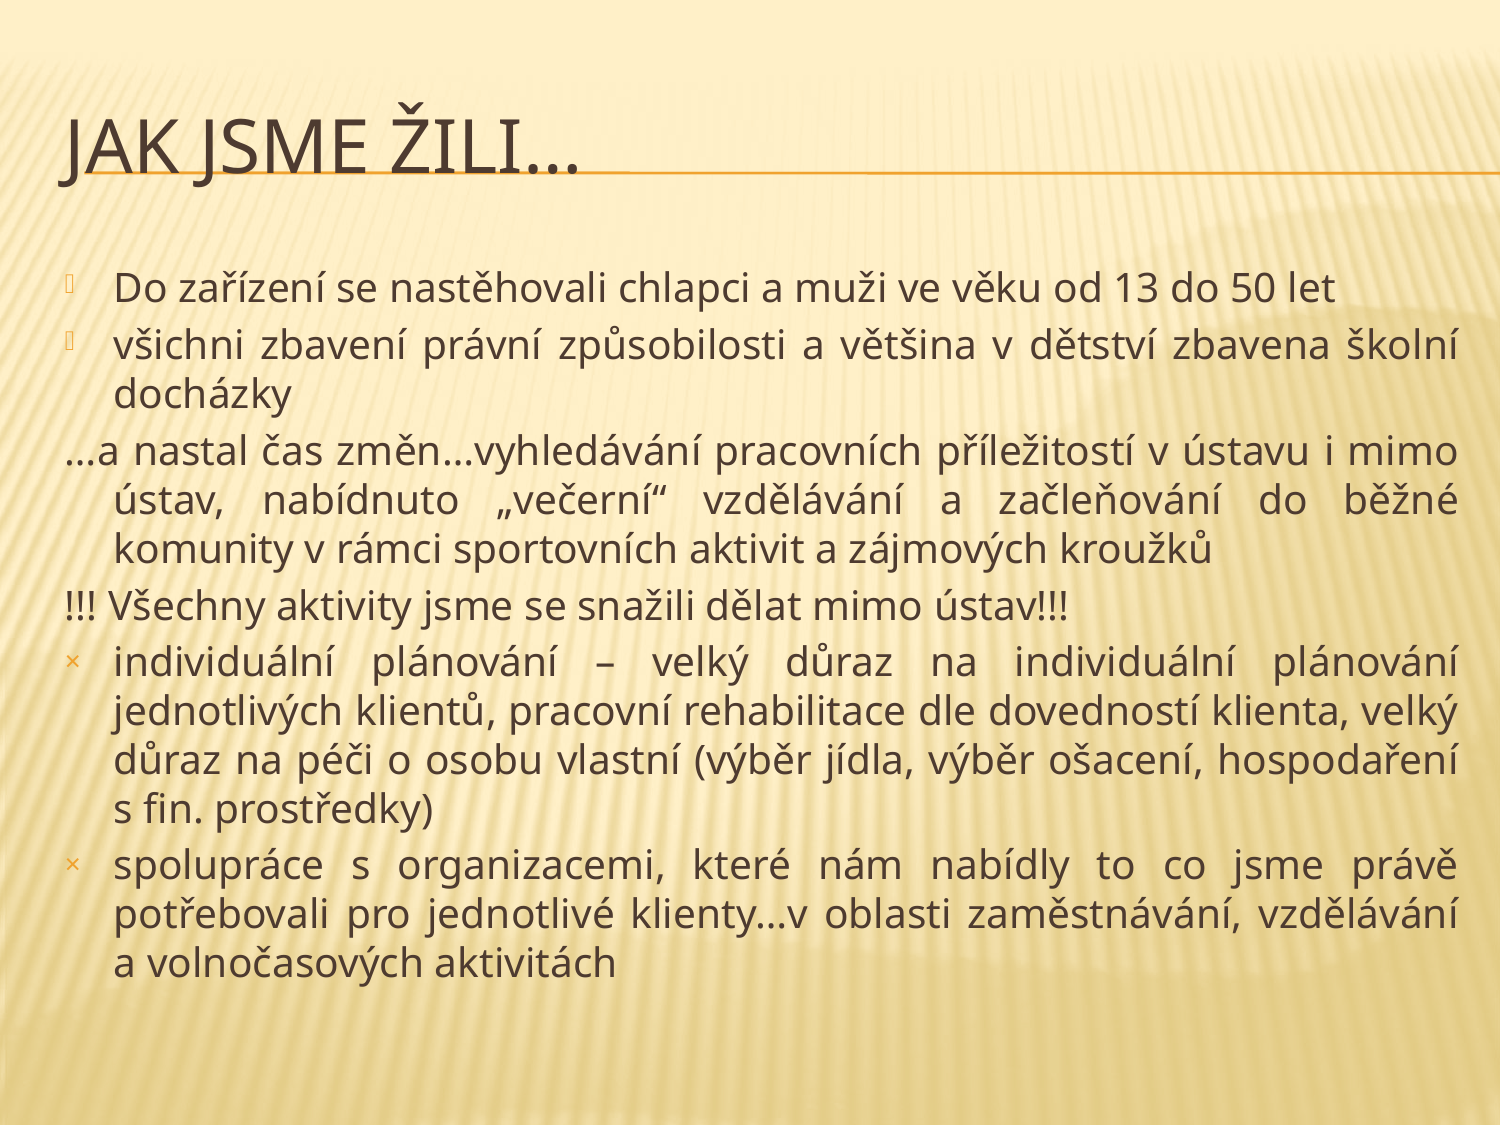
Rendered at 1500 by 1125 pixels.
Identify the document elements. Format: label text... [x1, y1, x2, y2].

title Jak jsme žili… [50, 75, 1475, 213]
list Do zařízení se nastěhovali chlapci a muži ve věku od 13 do 50 let všichni zbavení právní způsobilosti a většina v dětství zbavena školní docházky …a nastal čas změn…vyhledávání pracovních příležitostí v ústavu i mimo ústav, nabídnuto „večerní“ vzdělávání a začleňování do běžné komunity v rámci sportovních aktivit a zájmových kroužků !!! Všechny aktivity jsme se snažili dělat mimo ústav!!! individuální plánování – velký důraz na individuální plánování jednotlivých klientů, pracovní rehabilitace dle dovedností klienta, velký důraz na péči o osobu vlastní (výběr jídla, výběr ošacení, hospodaření s fin. prostředky) spolupráce s organizacemi, které nám nabídly to co jsme právě potřebovali pro jednotlivé klienty…v oblasti zaměstnávání, vzdělávání a volnočasových aktivitách [50, 254, 1475, 998]
